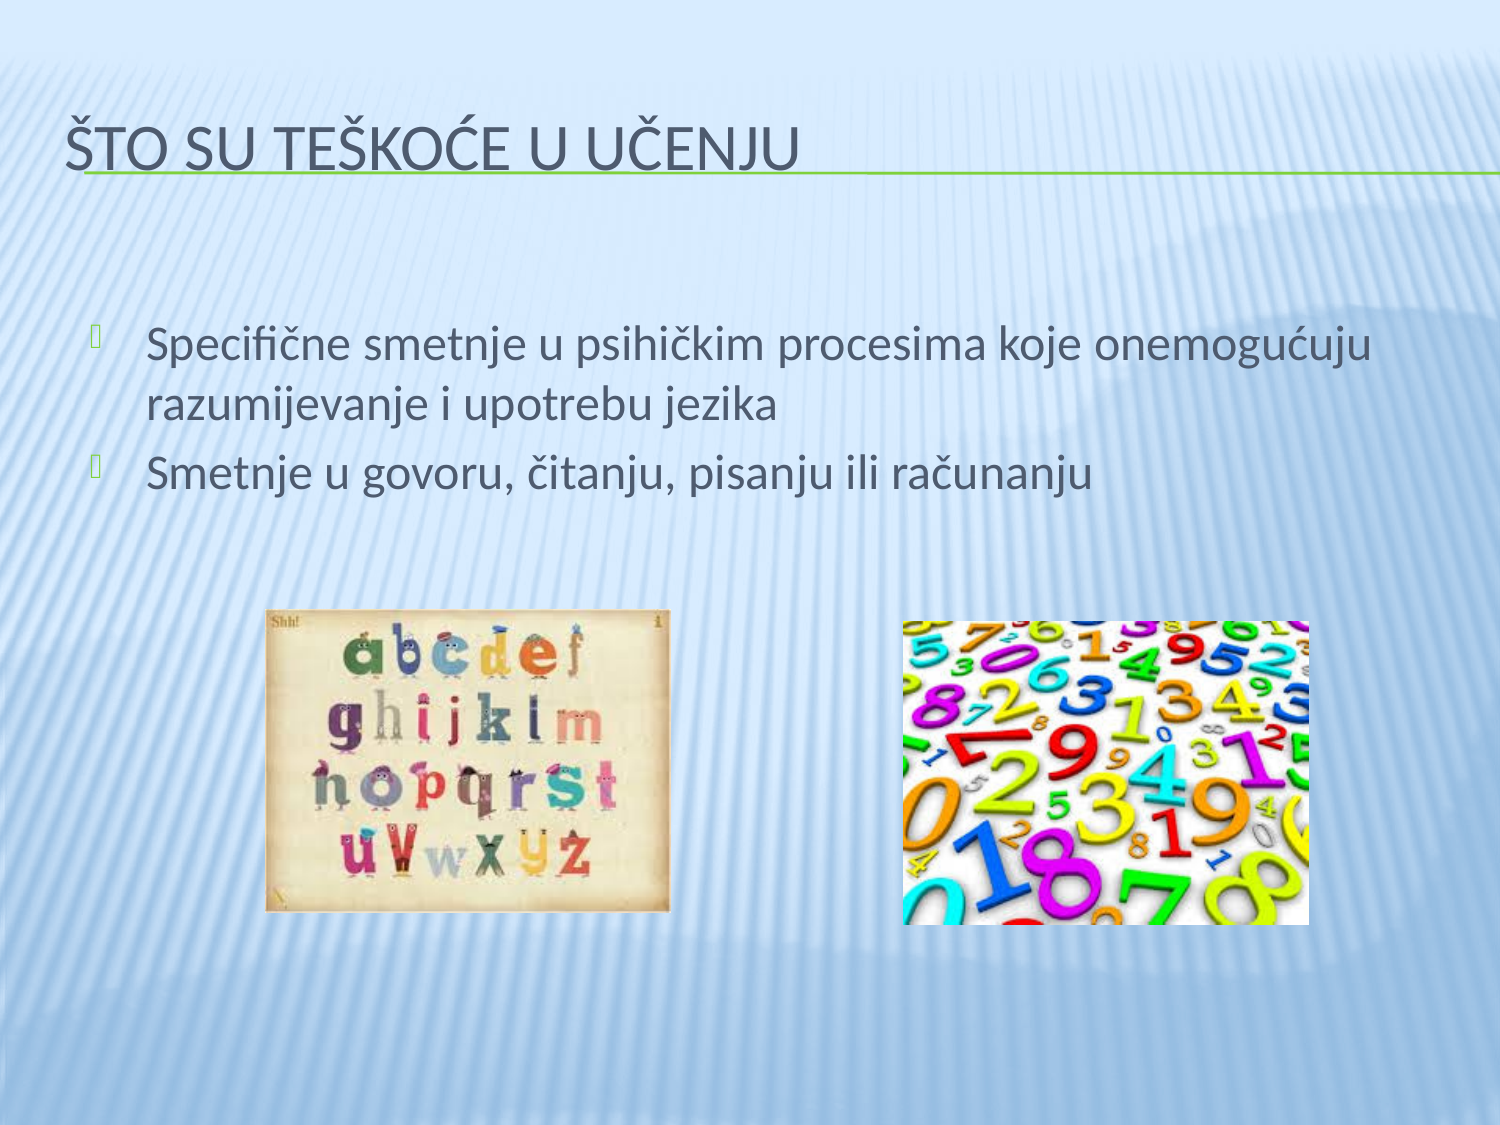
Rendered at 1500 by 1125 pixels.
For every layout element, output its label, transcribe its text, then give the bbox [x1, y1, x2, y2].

title Što su teškoće u učenju [50, 75, 1475, 213]
picture [903, 621, 1309, 925]
list Specifične smetnje u psihičkim procesima koje onemogućuju razumijevanje i upotrebu jezika Smetnje u govoru, čitanju, pisanju ili računanju [75, 302, 1412, 563]
picture [265, 609, 671, 914]
